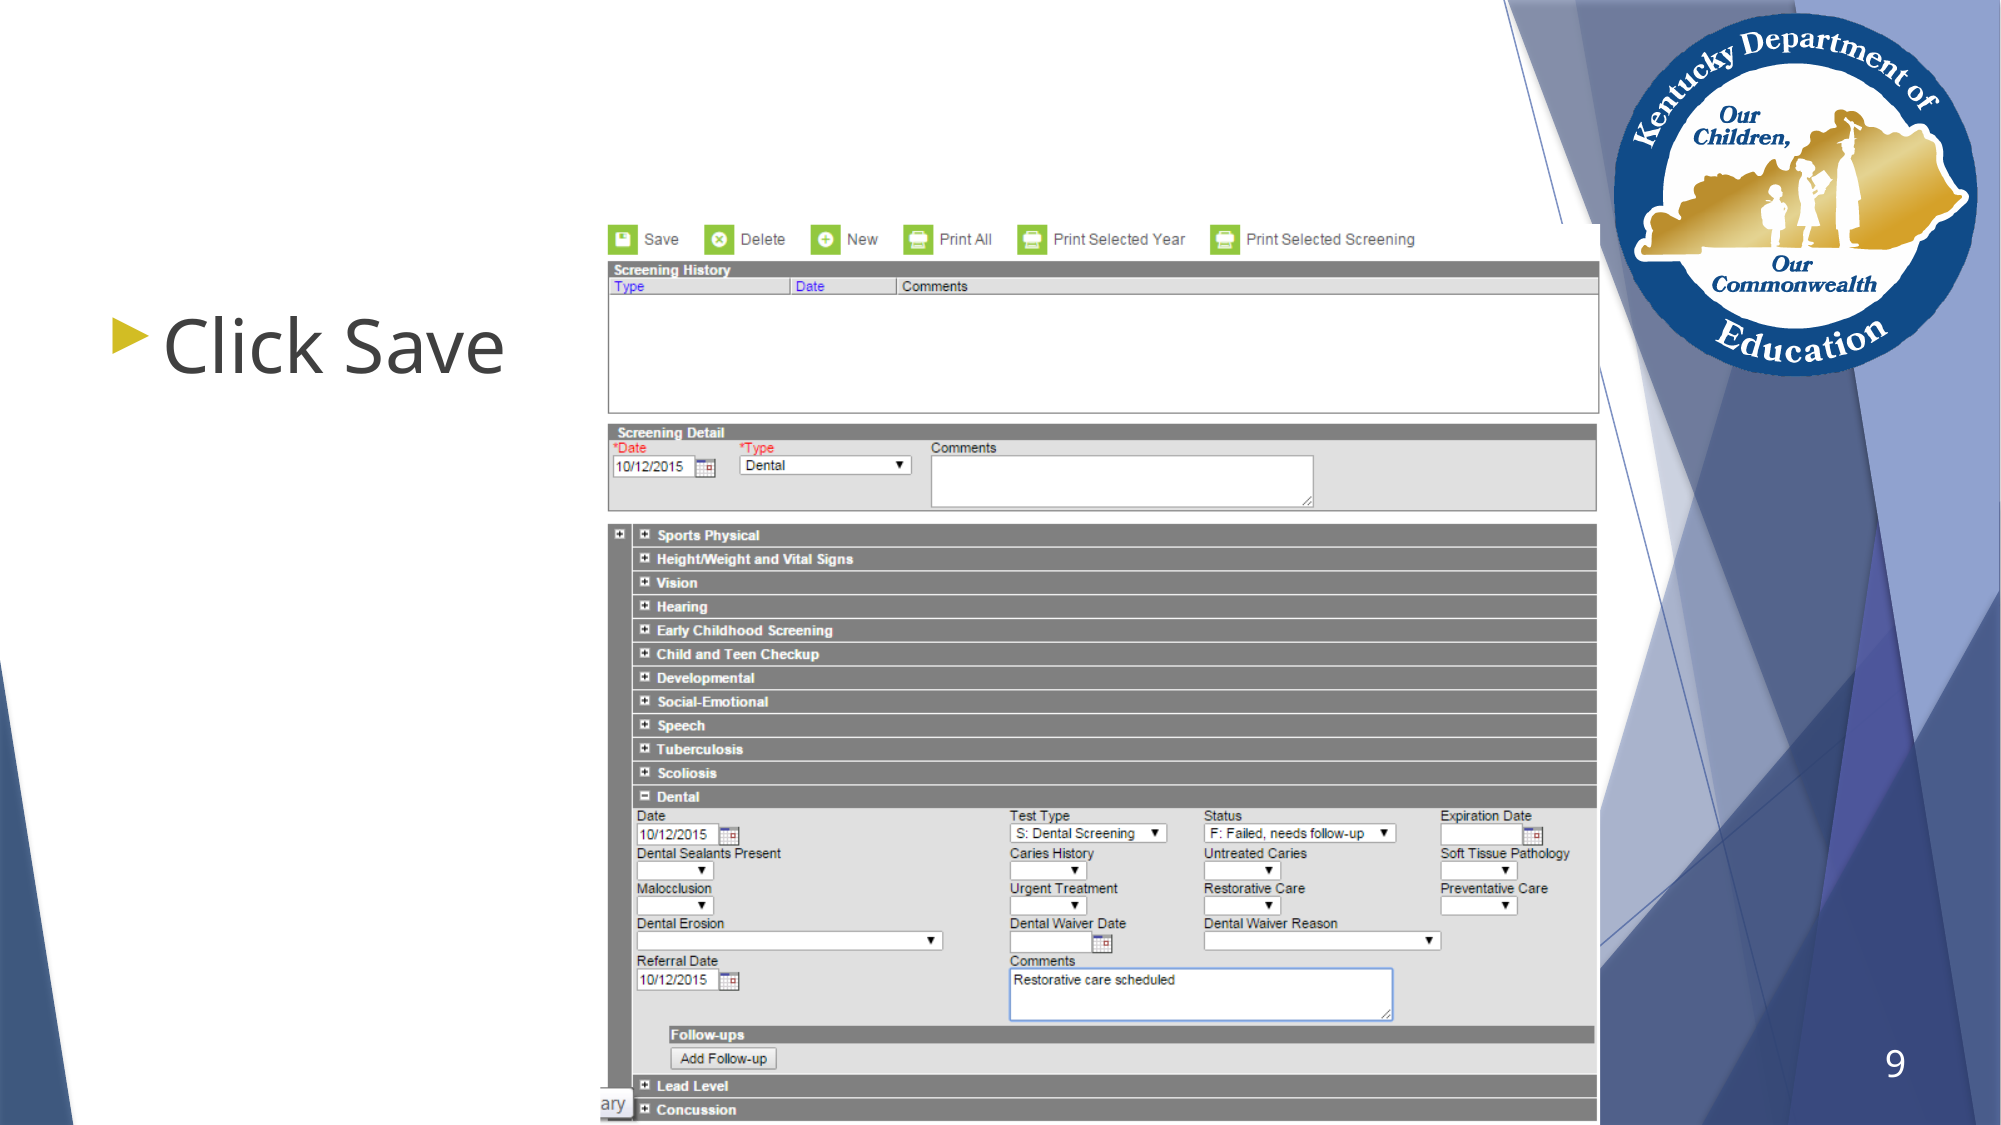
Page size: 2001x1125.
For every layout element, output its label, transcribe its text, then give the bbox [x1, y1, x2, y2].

title Save your entry [91, 42, 1502, 259]
picture [599, 0, 1989, 1125]
list Click Save [91, 290, 594, 1095]
slide_number 9 [1809, 1035, 1922, 1096]
